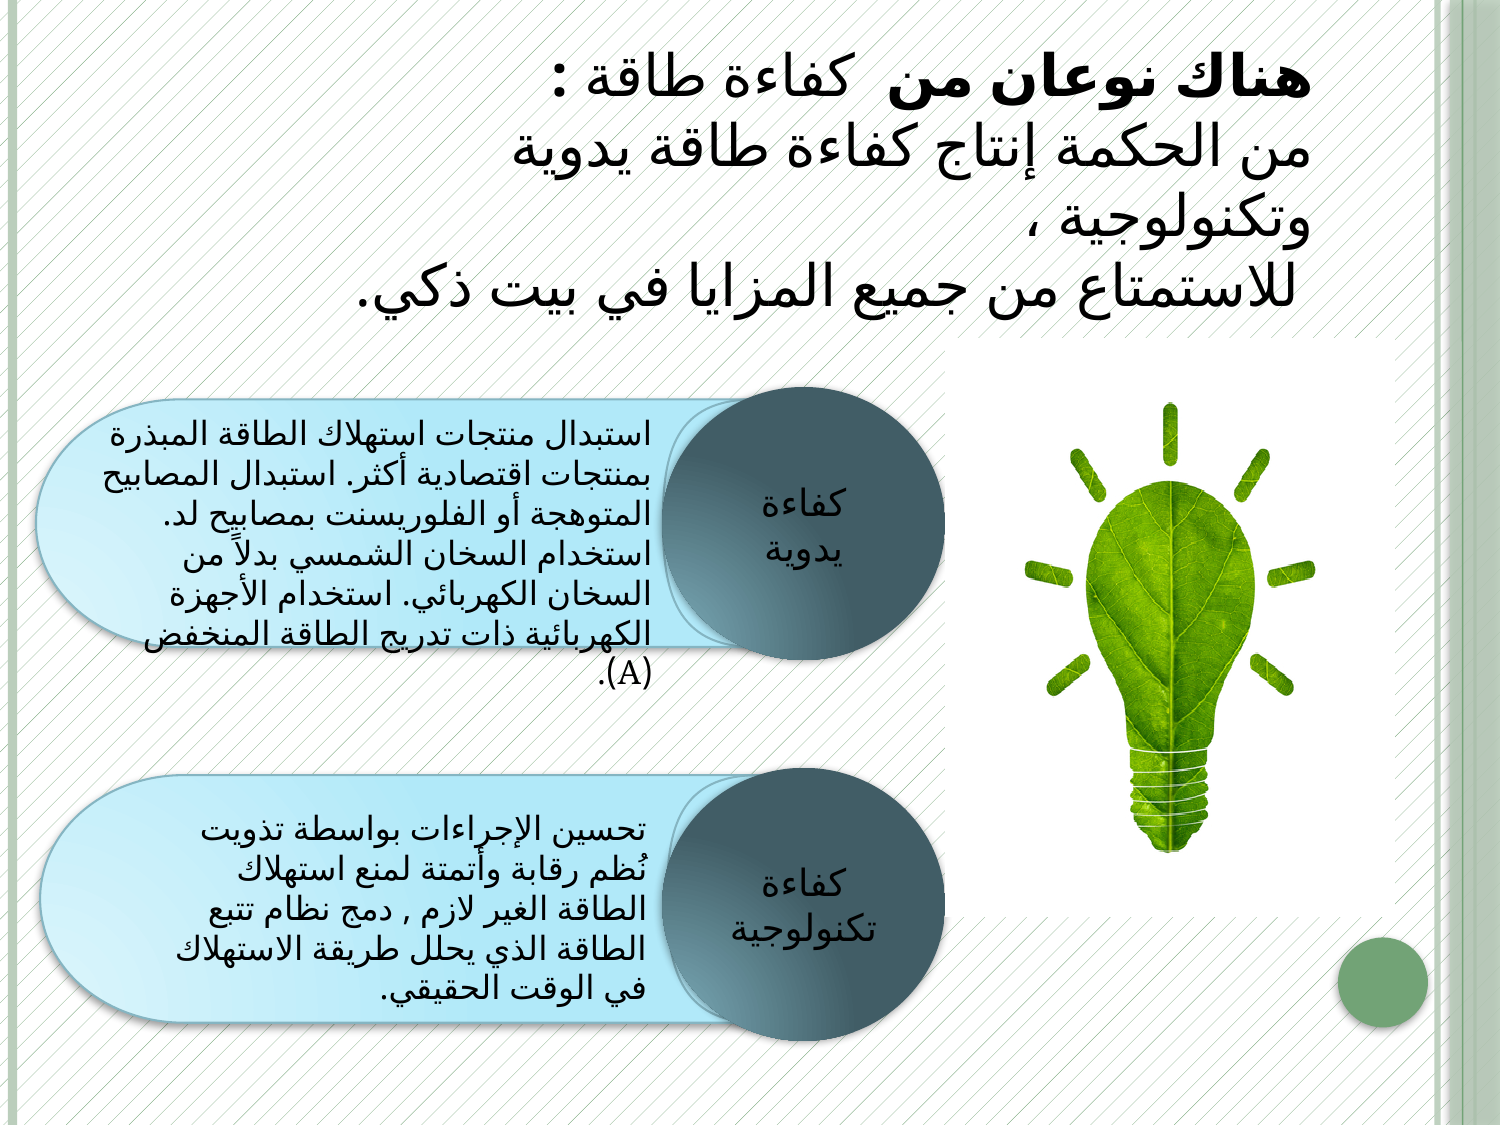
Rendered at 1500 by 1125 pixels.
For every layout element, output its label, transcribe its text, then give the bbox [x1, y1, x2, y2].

text_box [39, 784, 125, 1014]
text_box هناك نوعان من كفاءة طاقة : من الحكمة إنتاج كفاءة طاقة يدوية وتكنولوجية ، للاستمتاع من جميع المزايا في بيت ذكي. [206, 30, 1329, 326]
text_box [75, 386, 938, 668]
picture [944, 337, 1395, 918]
text_box [34, 442, 69, 604]
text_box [131, 767, 946, 1042]
